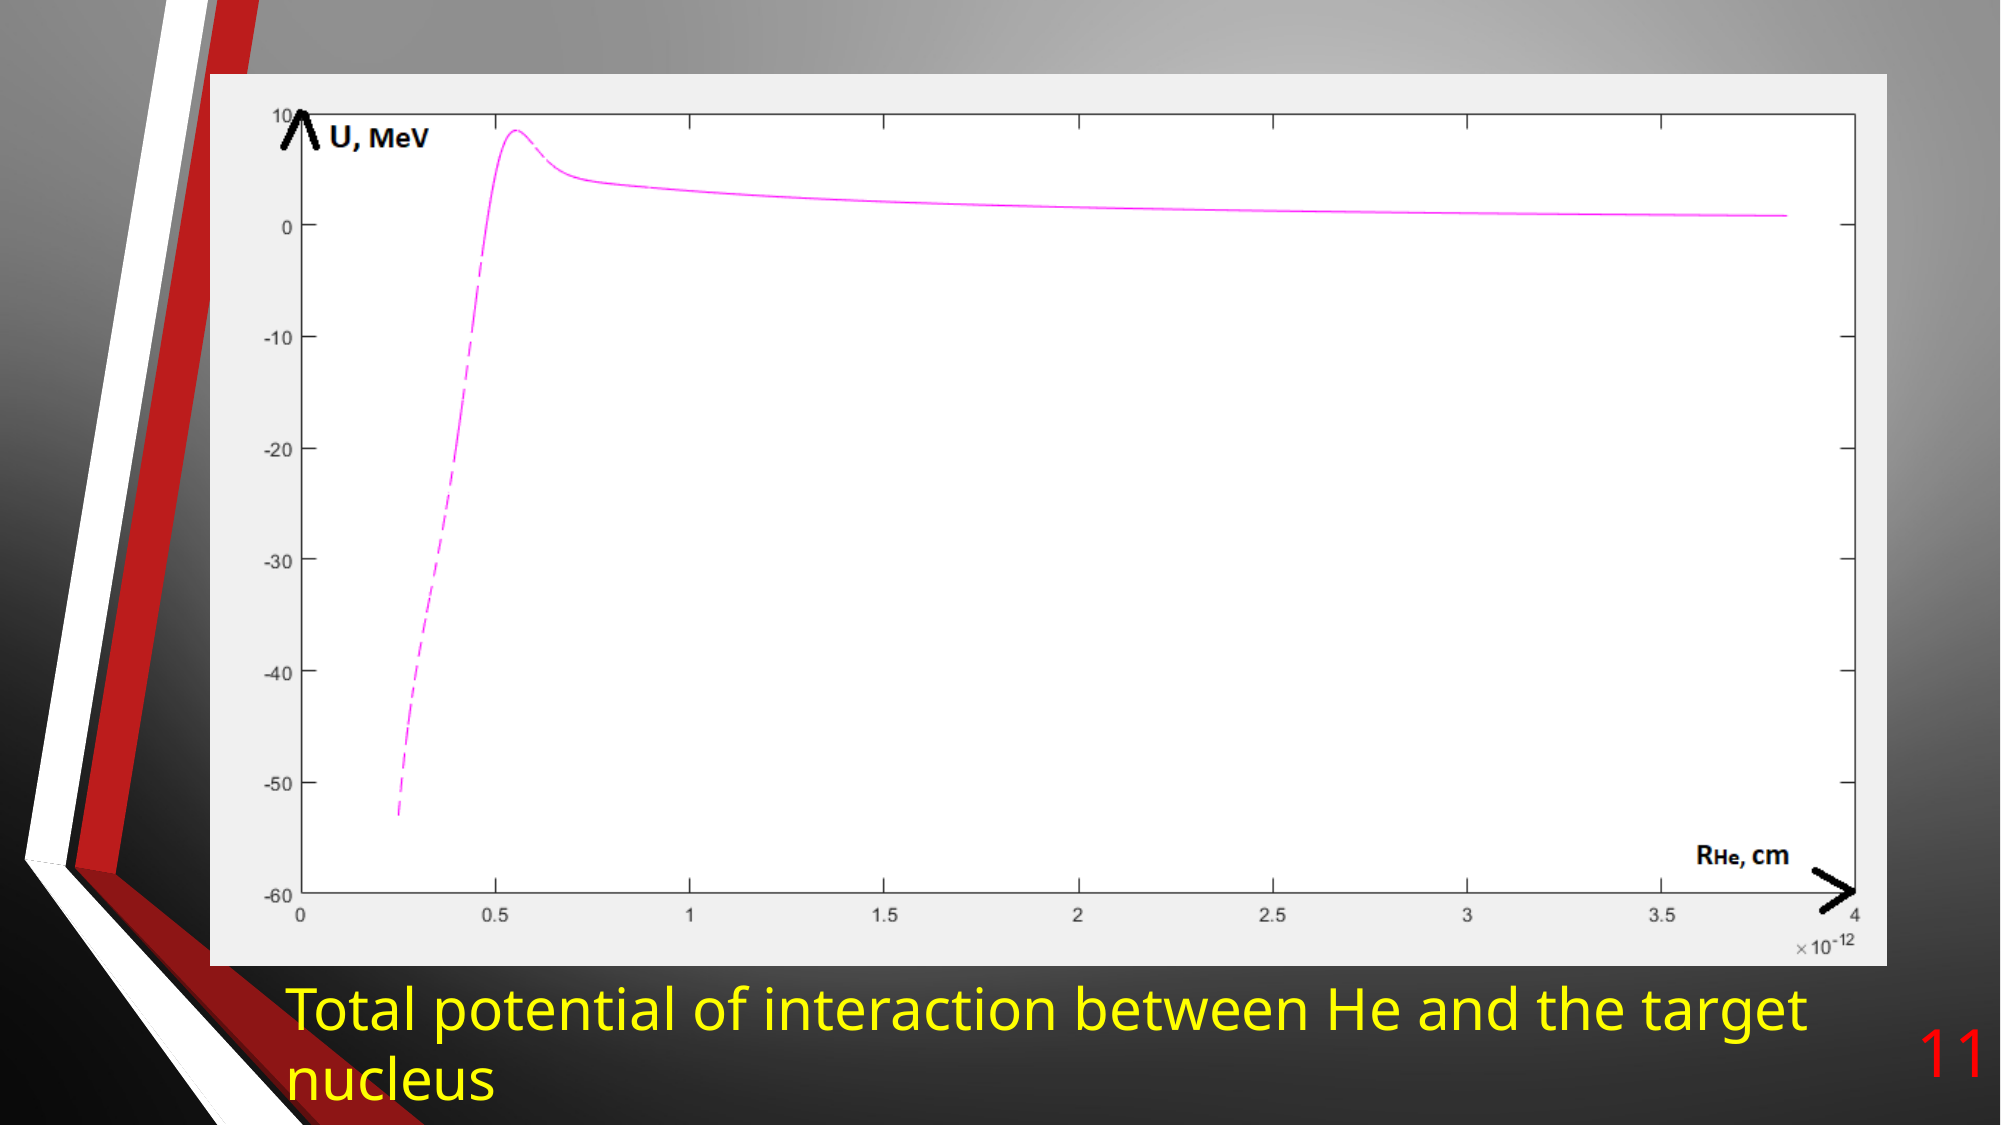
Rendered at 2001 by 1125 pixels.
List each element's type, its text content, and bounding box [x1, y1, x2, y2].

text_box Total potential of interaction between He and the target nucleus [270, 966, 1887, 1120]
text_box 11 [1901, 1002, 2000, 1098]
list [210, 74, 1888, 966]
